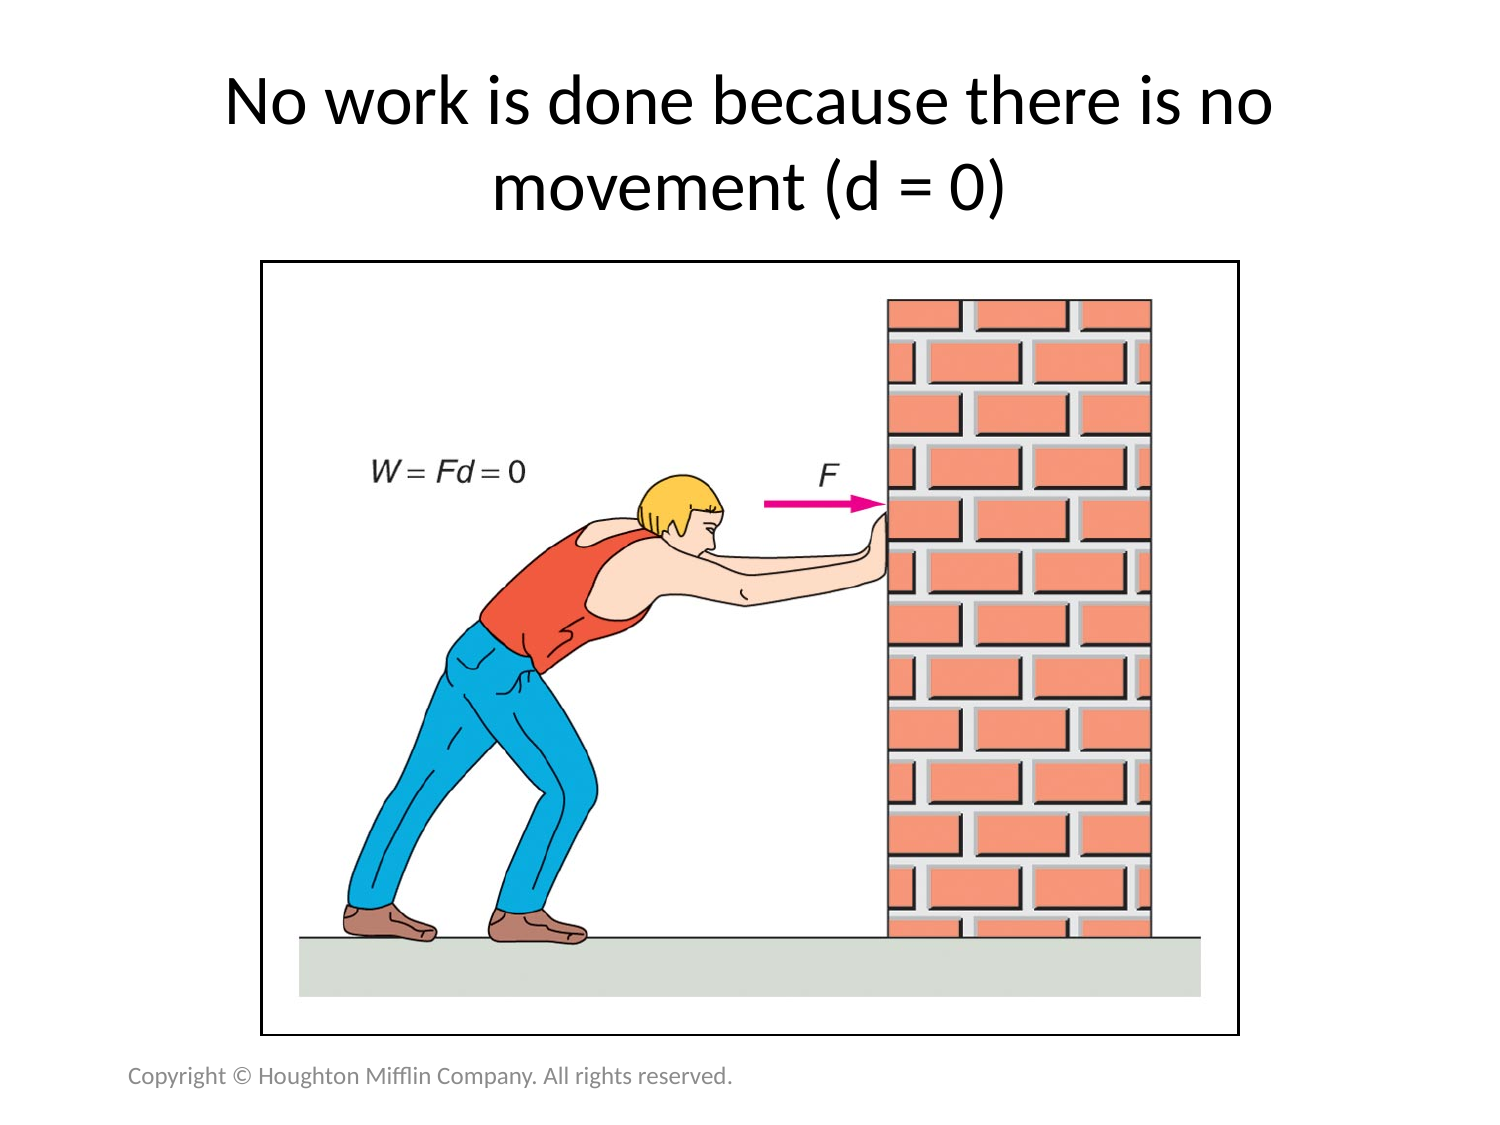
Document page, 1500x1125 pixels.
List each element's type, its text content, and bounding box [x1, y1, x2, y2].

title No work is done because there is no movement (d = 0) [75, 45, 1425, 233]
picture [262, 262, 1238, 1035]
footer Copyright © Houghton Mifflin Company. All rights reserved. [75, 1042, 788, 1107]
